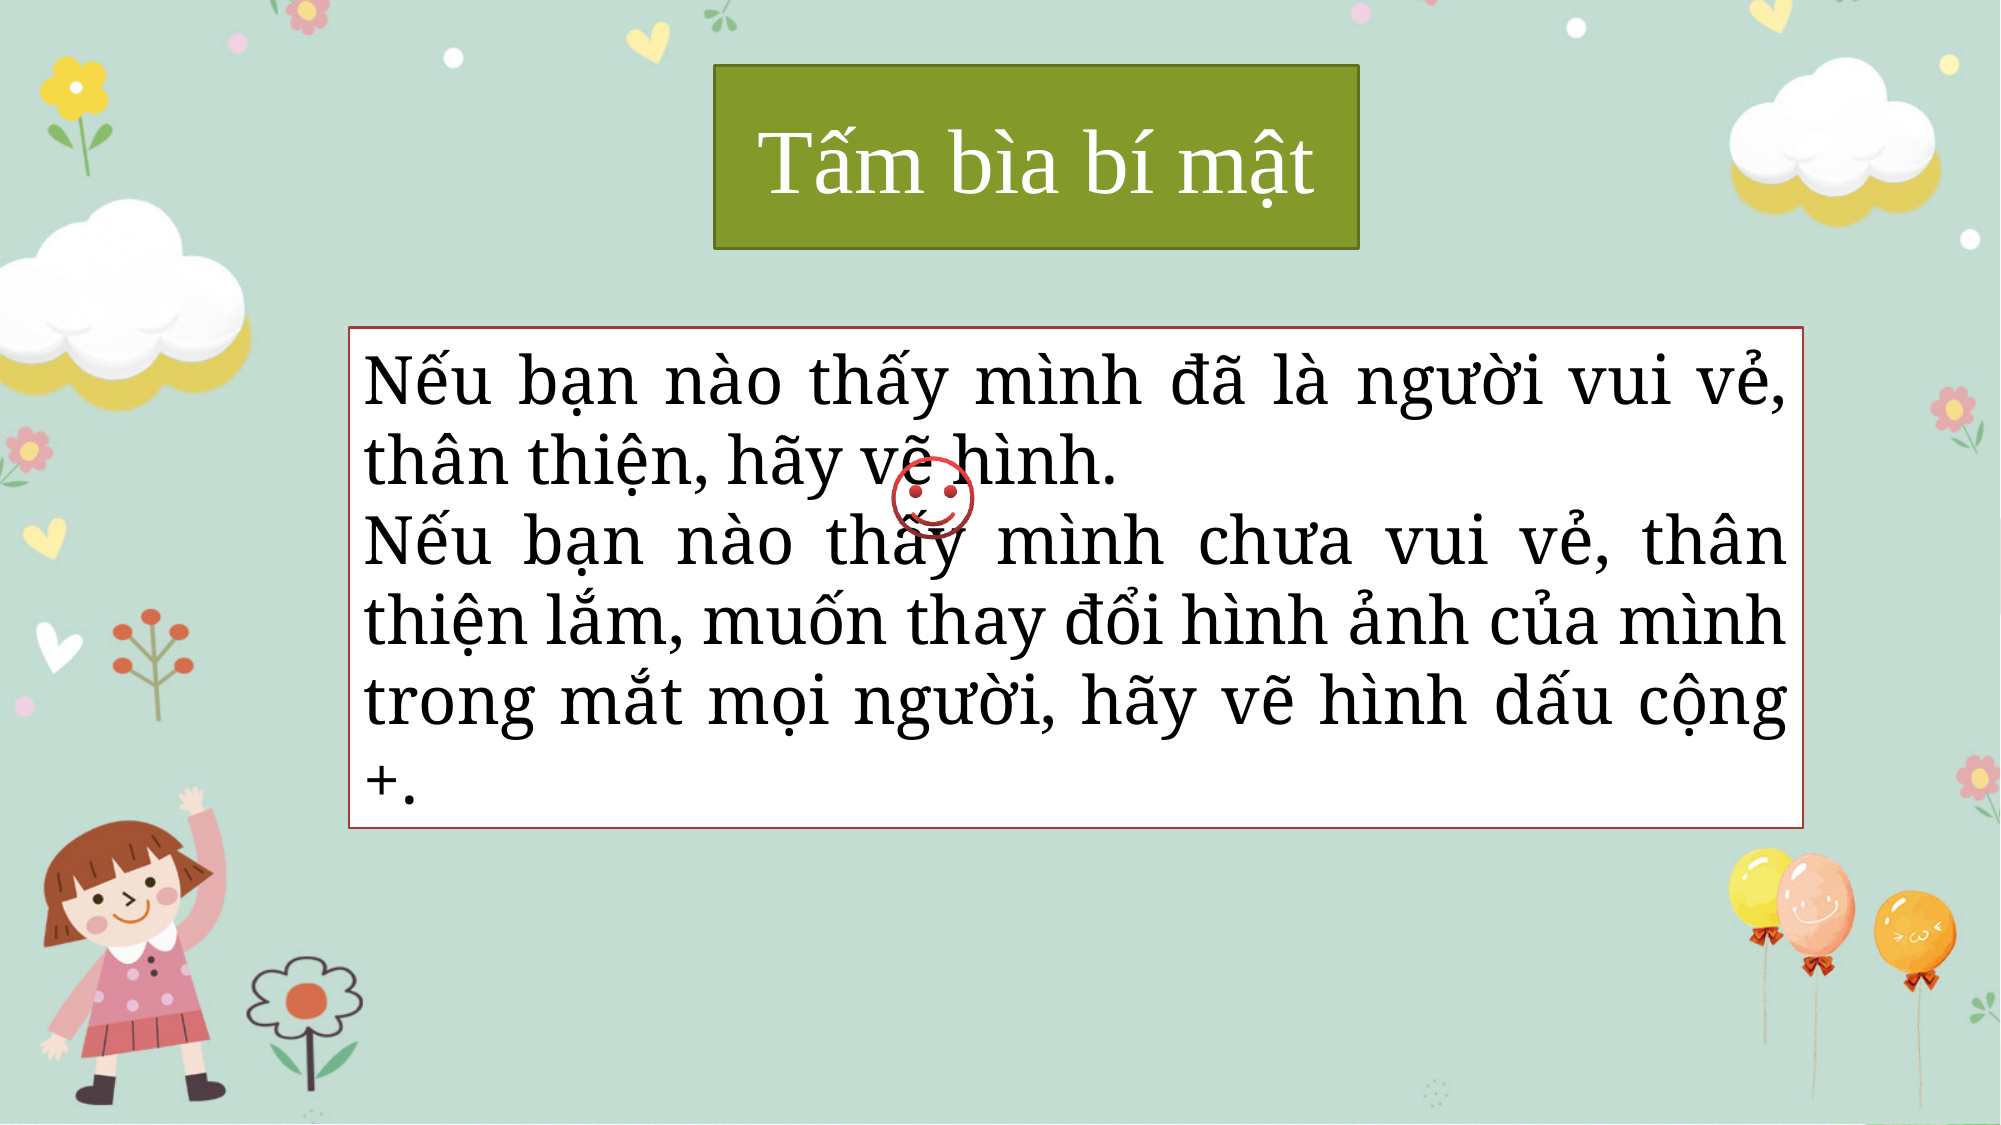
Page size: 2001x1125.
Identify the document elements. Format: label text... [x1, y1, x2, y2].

text_box Tấm bìa bí mật [713, 64, 1360, 250]
picture [0, 0, 2001, 1125]
text_box Nếu bạn nào thấy mình đã là người vui vẻ, thân thiện, hãy vẽ hình. Nếu bạn nào thấy mình chưa vui vẻ, thân thiện lắm, muốn thay đổi hình ảnh của mình trong mắt mọi người, hãy vẽ hình dấu cộng +. [348, 326, 1804, 829]
